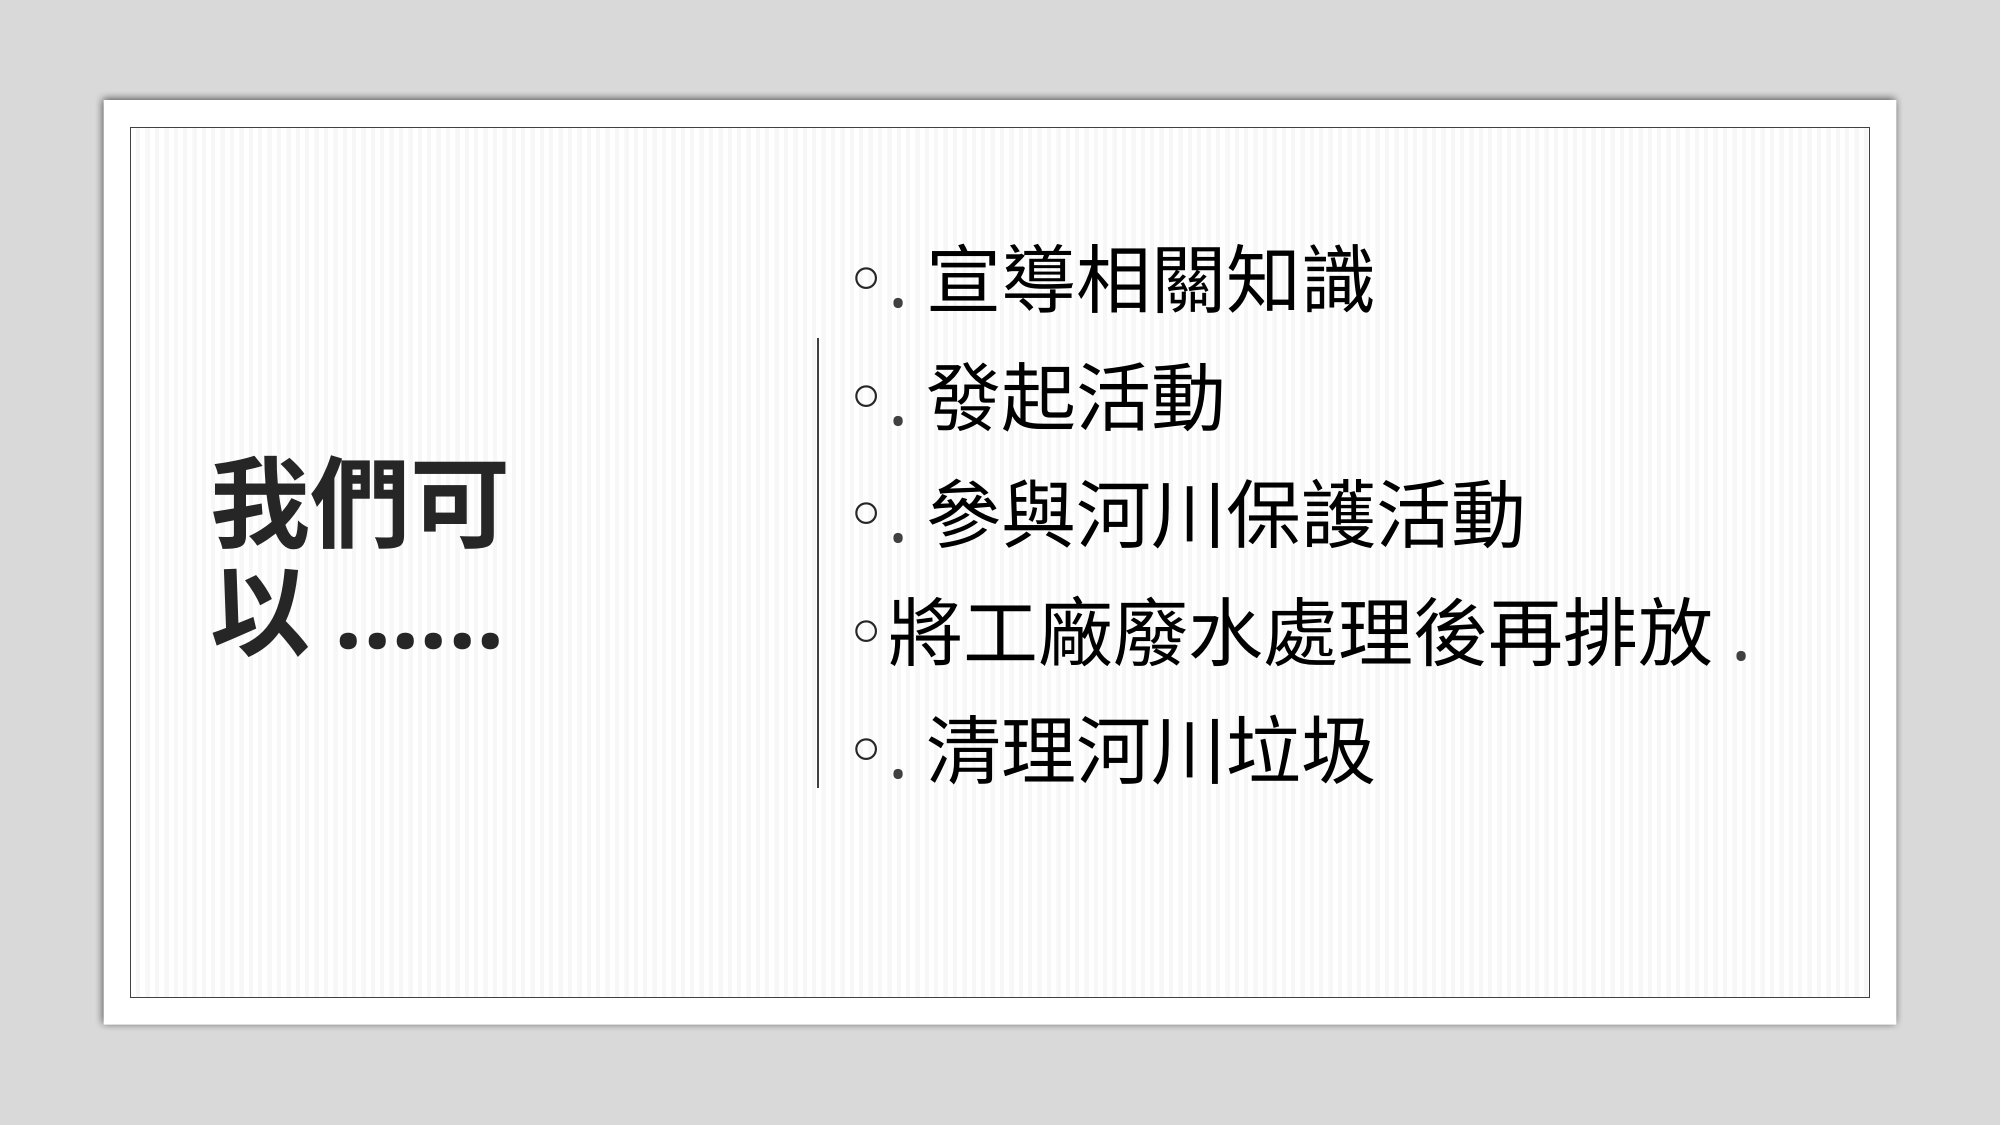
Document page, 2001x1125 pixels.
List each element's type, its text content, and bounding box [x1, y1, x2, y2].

text_box [0, 0, 2000, 1125]
title 我們可以...... [195, 233, 765, 892]
text_box [130, 127, 1870, 998]
text_box [103, 100, 1897, 1025]
list .宣導相關知識 .發起活動 .參與河川保護活動 將工廠廢水處理後再排放. .清理河川垃圾 [829, 208, 1791, 868]
